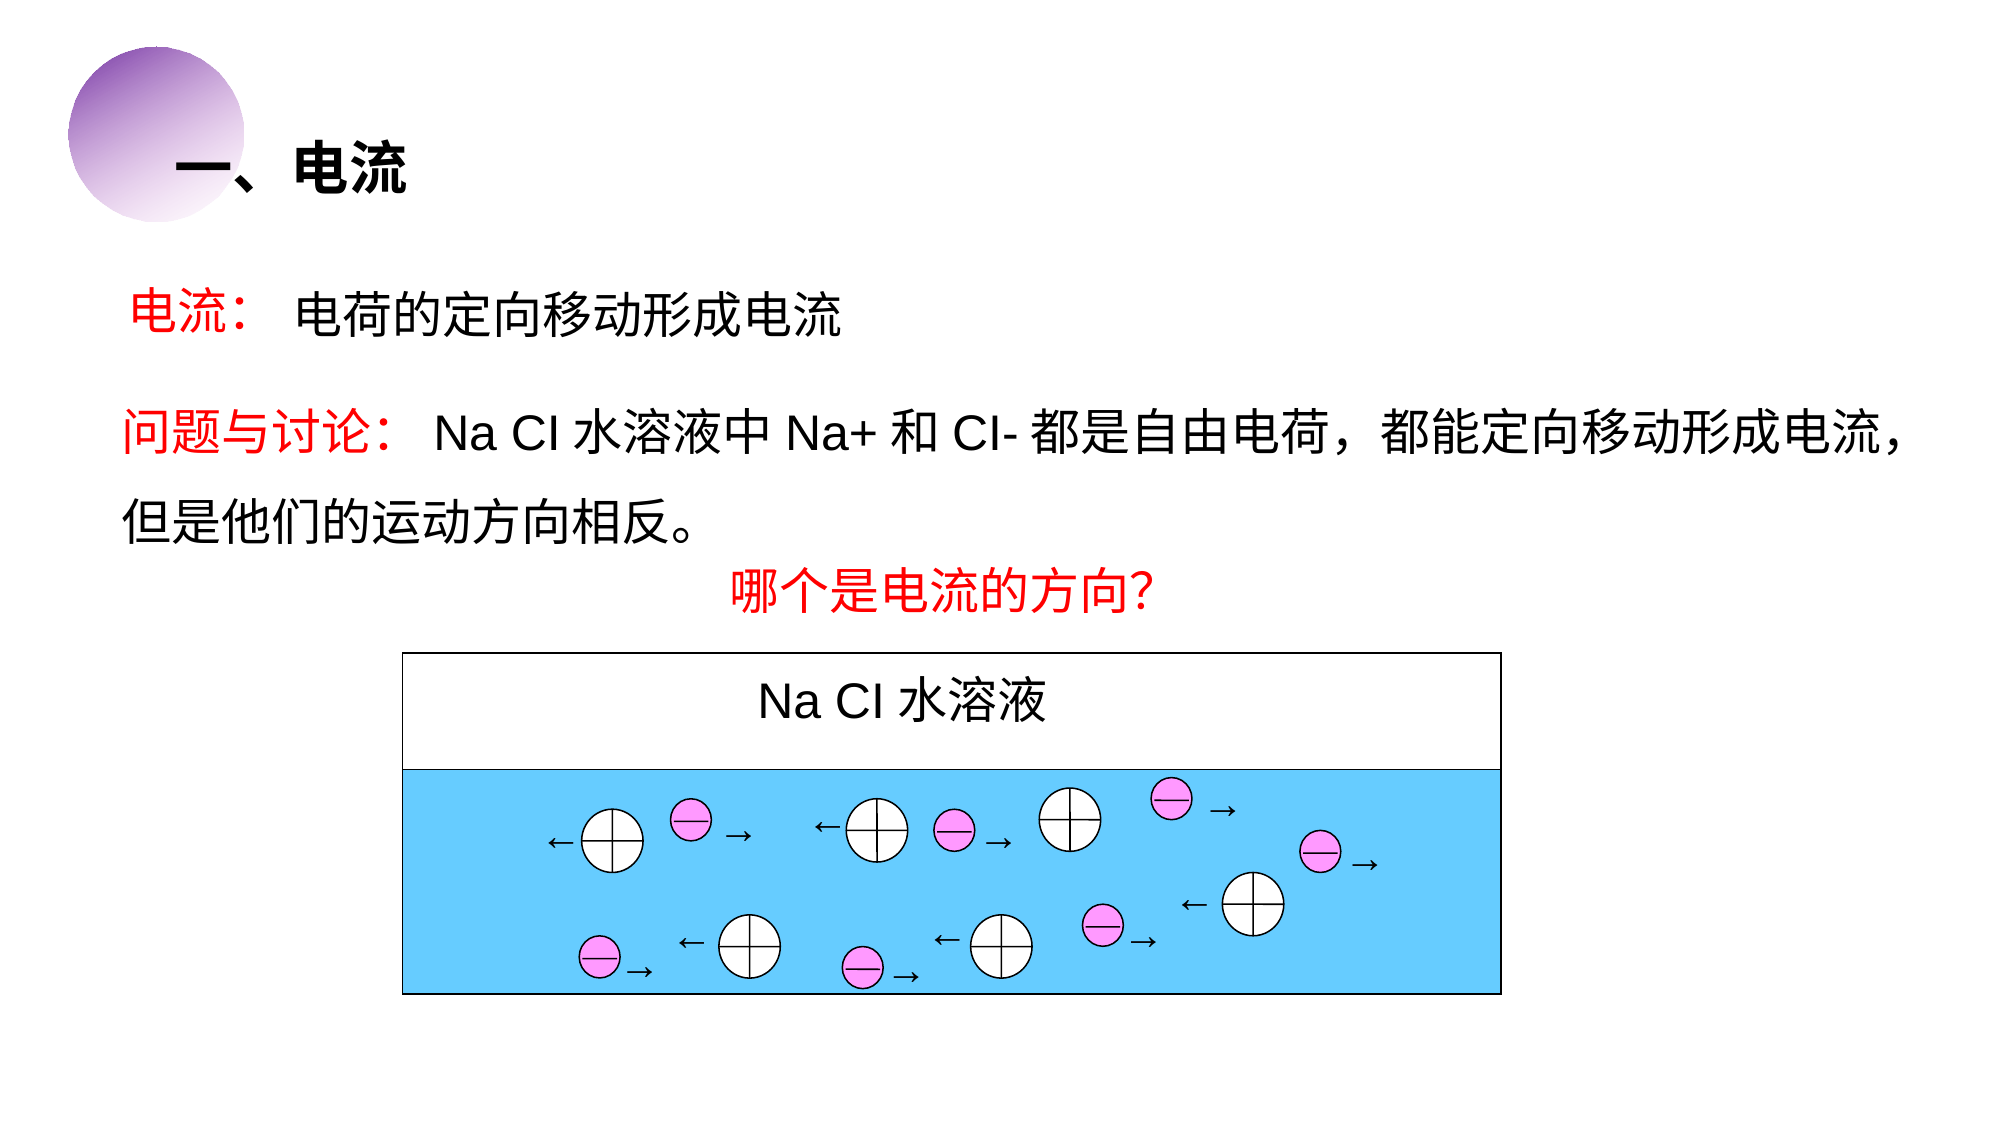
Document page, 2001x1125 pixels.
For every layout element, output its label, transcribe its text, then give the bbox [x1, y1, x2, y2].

text_box 问题与讨论：Na CI水溶液中Na+和CI-都是自由电荷，都能定向移动形成电流，但是他们的运动方向相反。 [111, 360, 1968, 561]
text_box 电流： [112, 272, 292, 347]
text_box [402, 552, 1502, 1002]
text_box 电荷的定向移动形成电流 [277, 275, 1070, 351]
text_box 一、电流 [159, 123, 423, 209]
